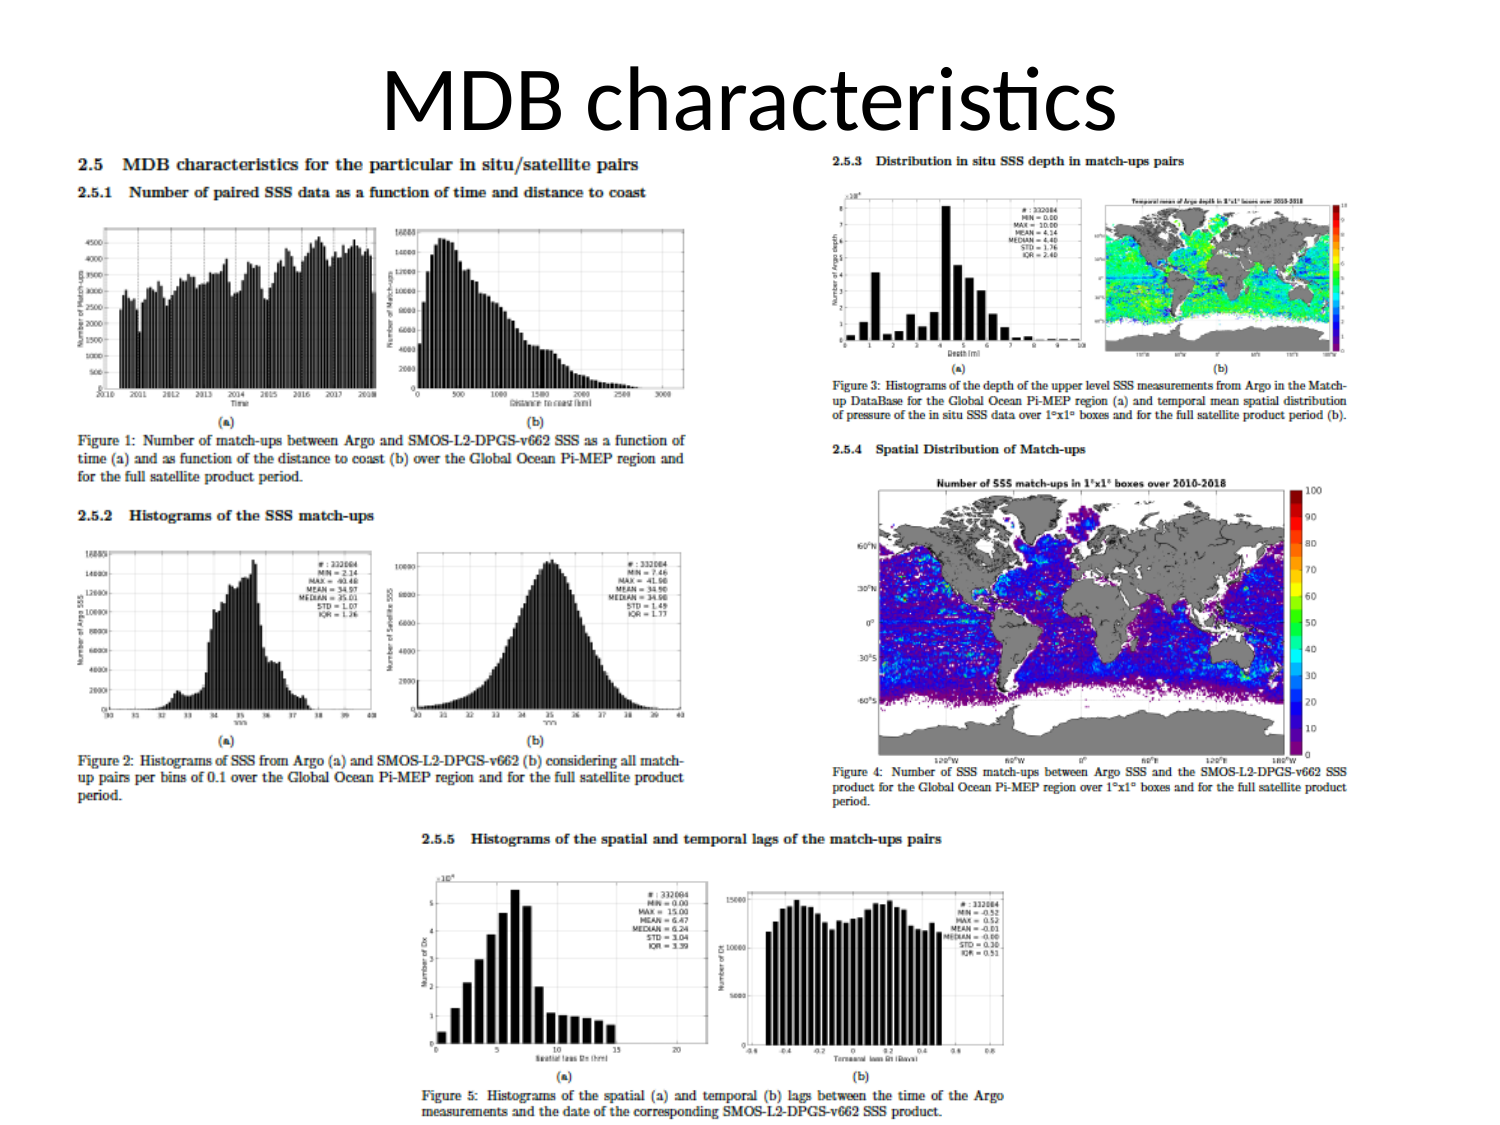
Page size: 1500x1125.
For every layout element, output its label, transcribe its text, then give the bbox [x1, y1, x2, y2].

picture [67, 154, 695, 817]
picture [407, 831, 1017, 1125]
picture [821, 154, 1365, 817]
title MDB characteristics [75, 0, 1425, 188]
